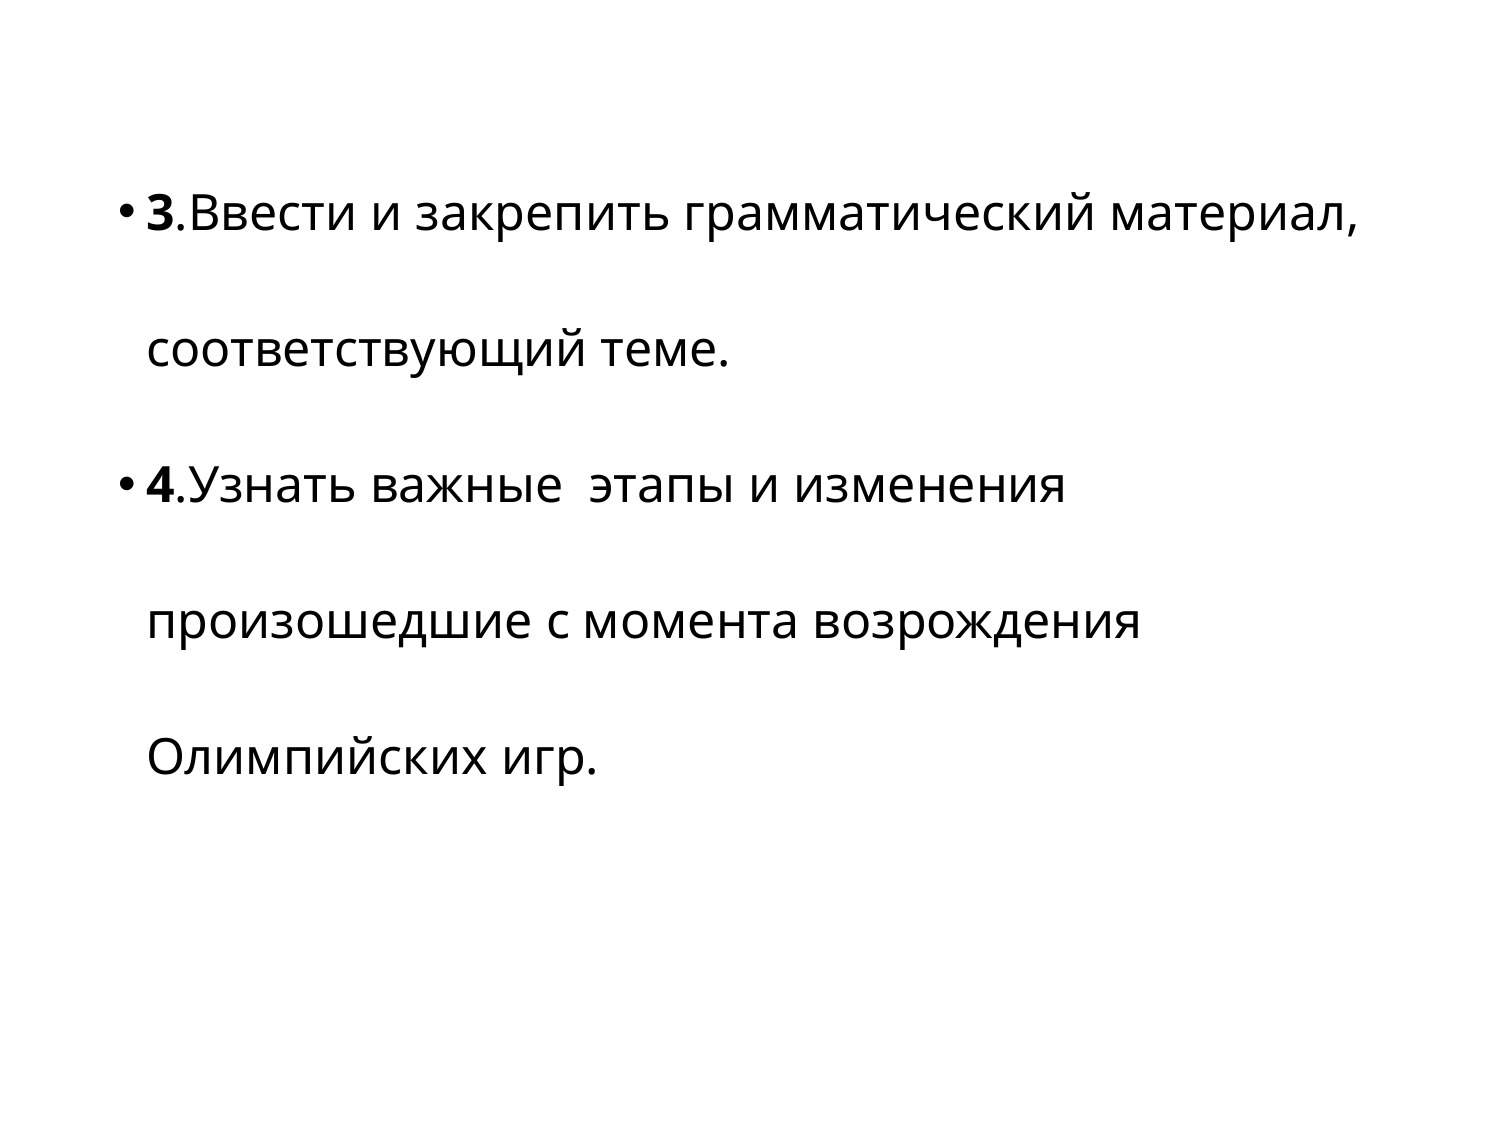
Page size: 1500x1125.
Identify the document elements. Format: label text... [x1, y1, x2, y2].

list 3.Ввести и закрепить грамматический материал, соответствующий теме. 4.Узнать важные этапы и изменения произошедшие с момента возрождения Олимпийских игр. [103, 96, 1397, 1021]
